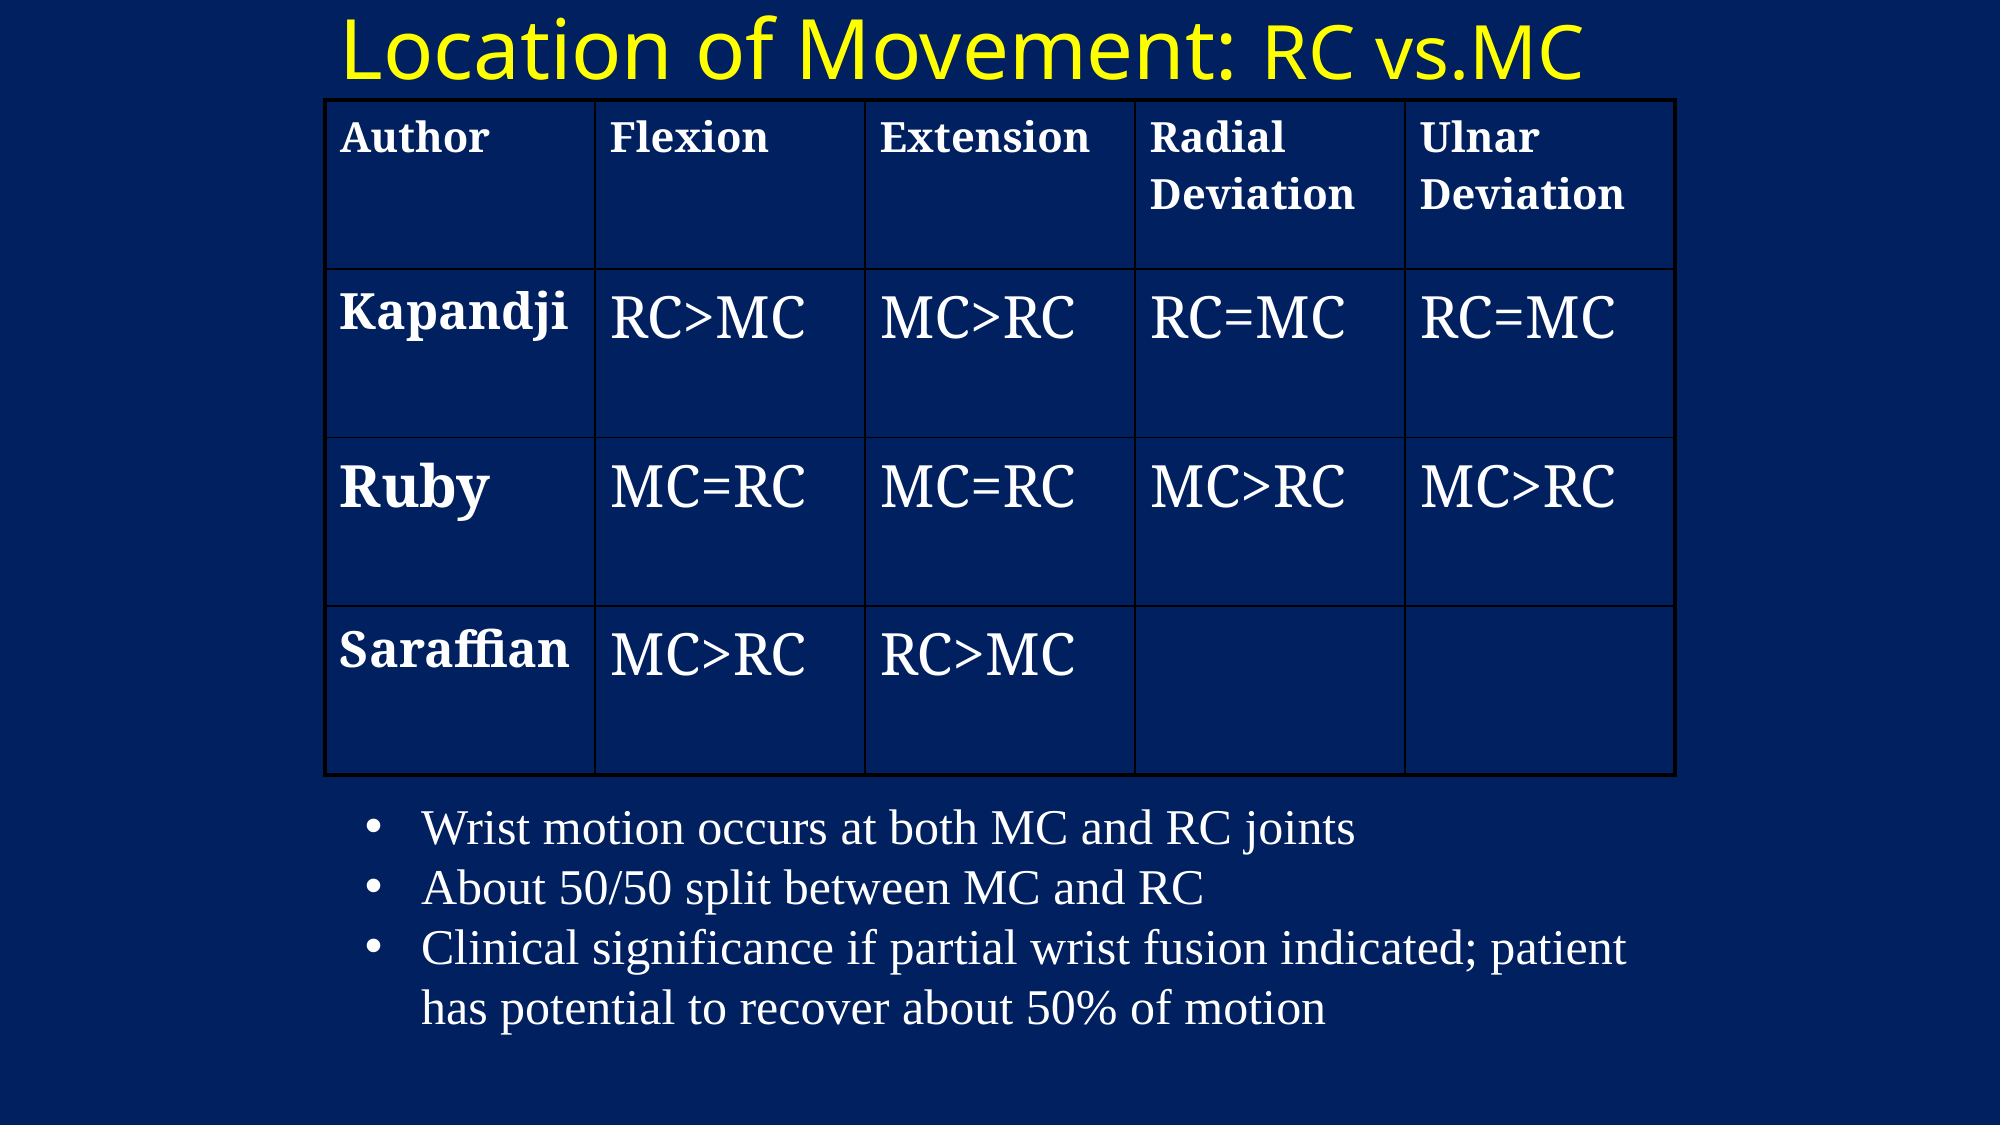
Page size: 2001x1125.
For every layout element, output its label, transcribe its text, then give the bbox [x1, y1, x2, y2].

table_header Ulnar Deviation [1406, 102, 1673, 268]
table_header Author [327, 102, 594, 268]
table_cell RC=MC [1136, 270, 1404, 437]
table_cell RC=MC [1406, 270, 1673, 437]
table_cell RC>MC [596, 270, 864, 437]
table_cell Ruby [327, 438, 594, 605]
table_header Extension [866, 102, 1134, 268]
table_cell MC>RC [1406, 438, 1673, 605]
table_header Flexion [596, 102, 864, 268]
table_cell Kapandji [327, 270, 594, 437]
table_cell RC>MC [866, 607, 1134, 773]
table_cell Saraffian [327, 607, 594, 773]
table_cell MC>RC [1136, 438, 1404, 605]
text_box Wrist motion occurs at both MC and RC joints About 50/50 split between MC and RC Clinical significance if partial wrist fusion indicated; patient has potential to recover about 50% of motion [350, 787, 1666, 1043]
table_cell [1406, 607, 1673, 773]
table_header Radial Deviation [1136, 102, 1404, 268]
table_cell MC=RC [596, 438, 864, 605]
table_cell MC>RC [866, 270, 1134, 437]
table_cell MC=RC [866, 438, 1134, 605]
title Location of Movement: RC vs.MC [324, 0, 1675, 98]
table_cell MC>RC [596, 607, 864, 773]
table_cell [1136, 607, 1404, 773]
